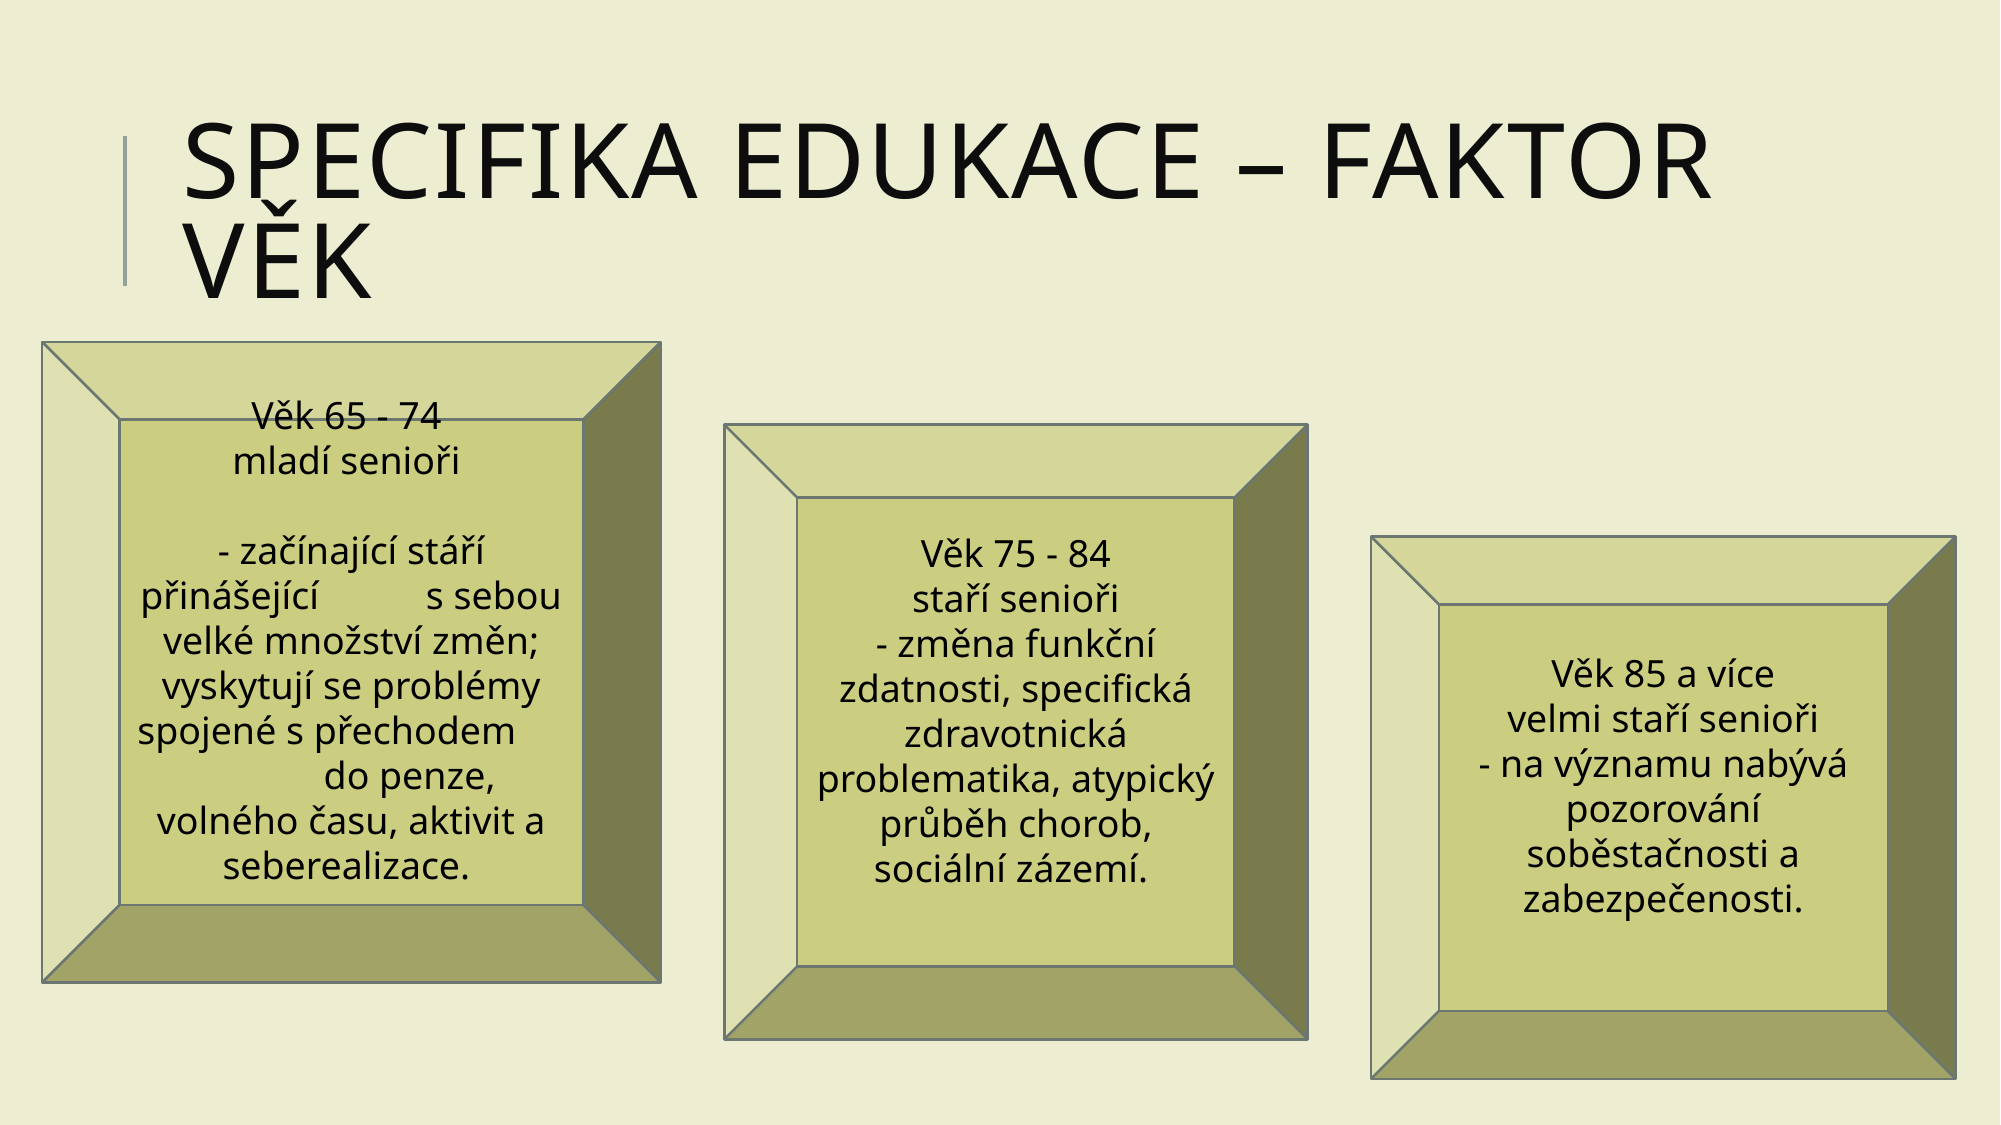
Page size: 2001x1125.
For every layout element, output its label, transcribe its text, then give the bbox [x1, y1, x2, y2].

text_box Věk 65 - 74 mladí senioři - začínající stáří přinášející s sebou velké množství změn; vyskytují se problémy spojené s přechodem do penze, volného času, aktivit a seberealizace. [41, 341, 662, 984]
title Specifika edukAce – faktor VĚK [168, 96, 1763, 342]
text_box Věk 75 - 84 staří senioři - změna funkční zdatnosti, specifická zdravotnická problematika, atypický průběh chorob, sociální zázemí. [723, 423, 1309, 1041]
text_box Věk 85 a více velmi staří senioři - na významu nabývá pozorování soběstačnosti a zabezpečenosti. [1370, 535, 1957, 1080]
